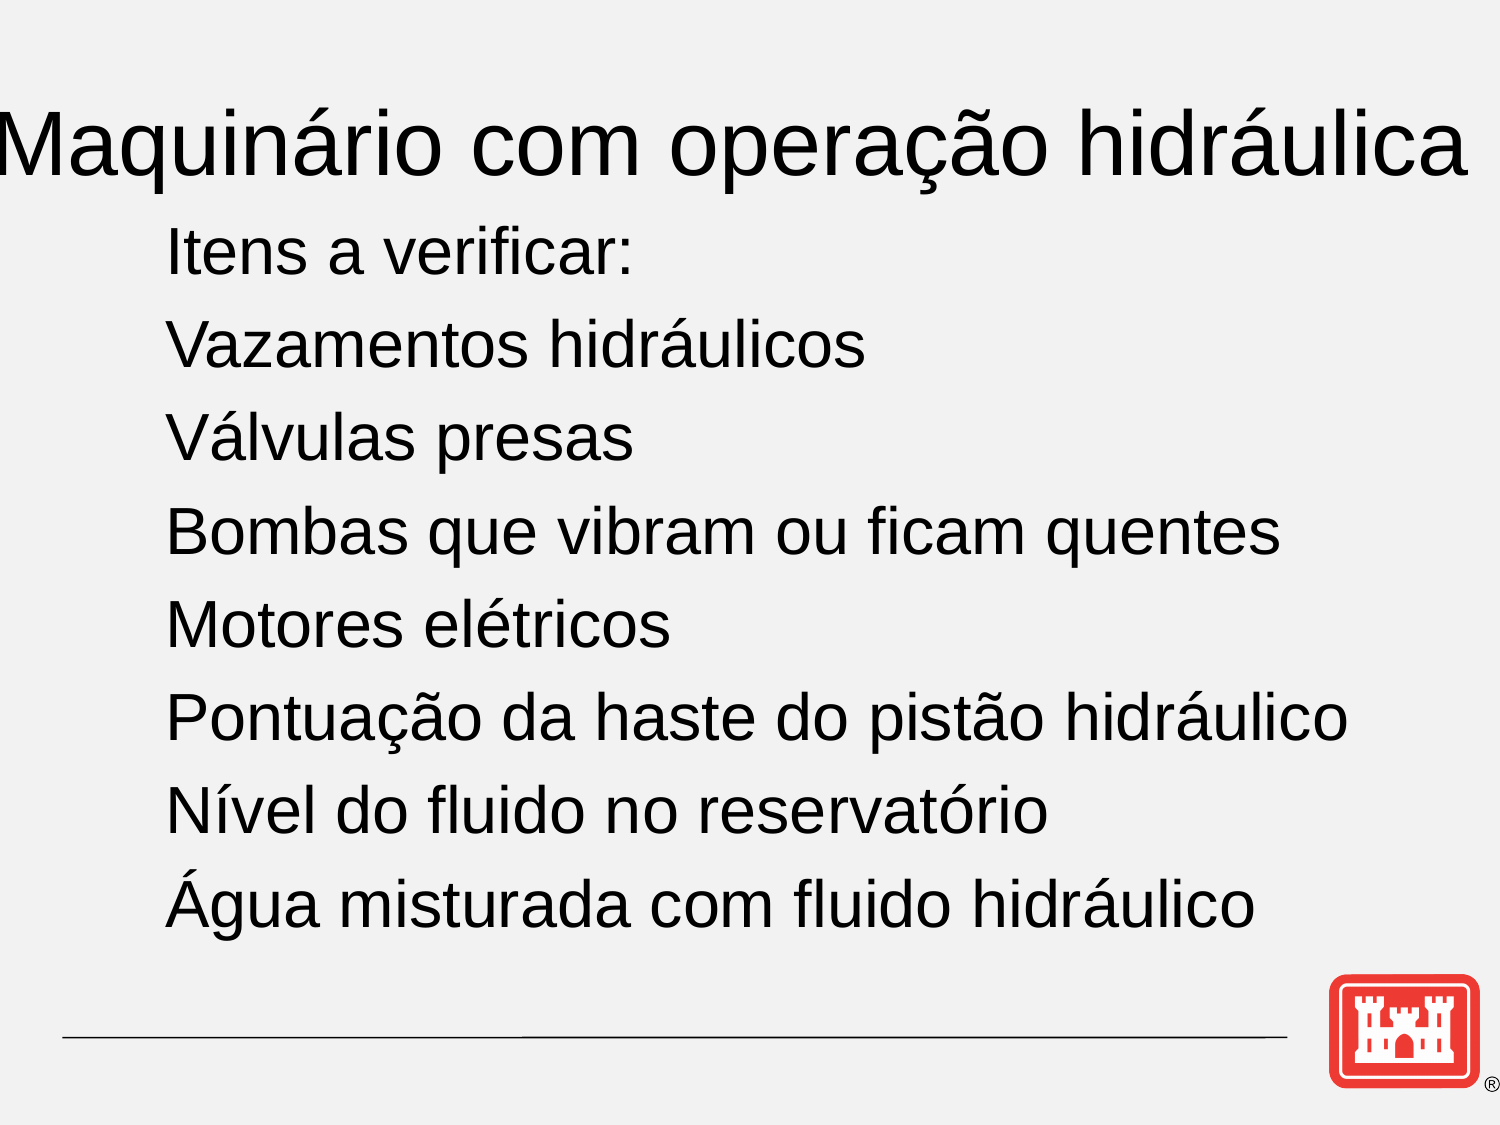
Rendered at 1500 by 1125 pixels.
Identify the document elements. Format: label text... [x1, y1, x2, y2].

picture [1329, 974, 1500, 1092]
title Maquinário com operação hidráulica [0, 44, 1500, 233]
list Itens a verificar: Vazamentos hidráulicos Válvulas presas Bombas que vibram ou ficam quentes Motores elétricos Pontuação da haste do pistão hidráulico Nível do fluido no reservatório Água misturada com fluido hidráulico [74, 199, 1426, 976]
